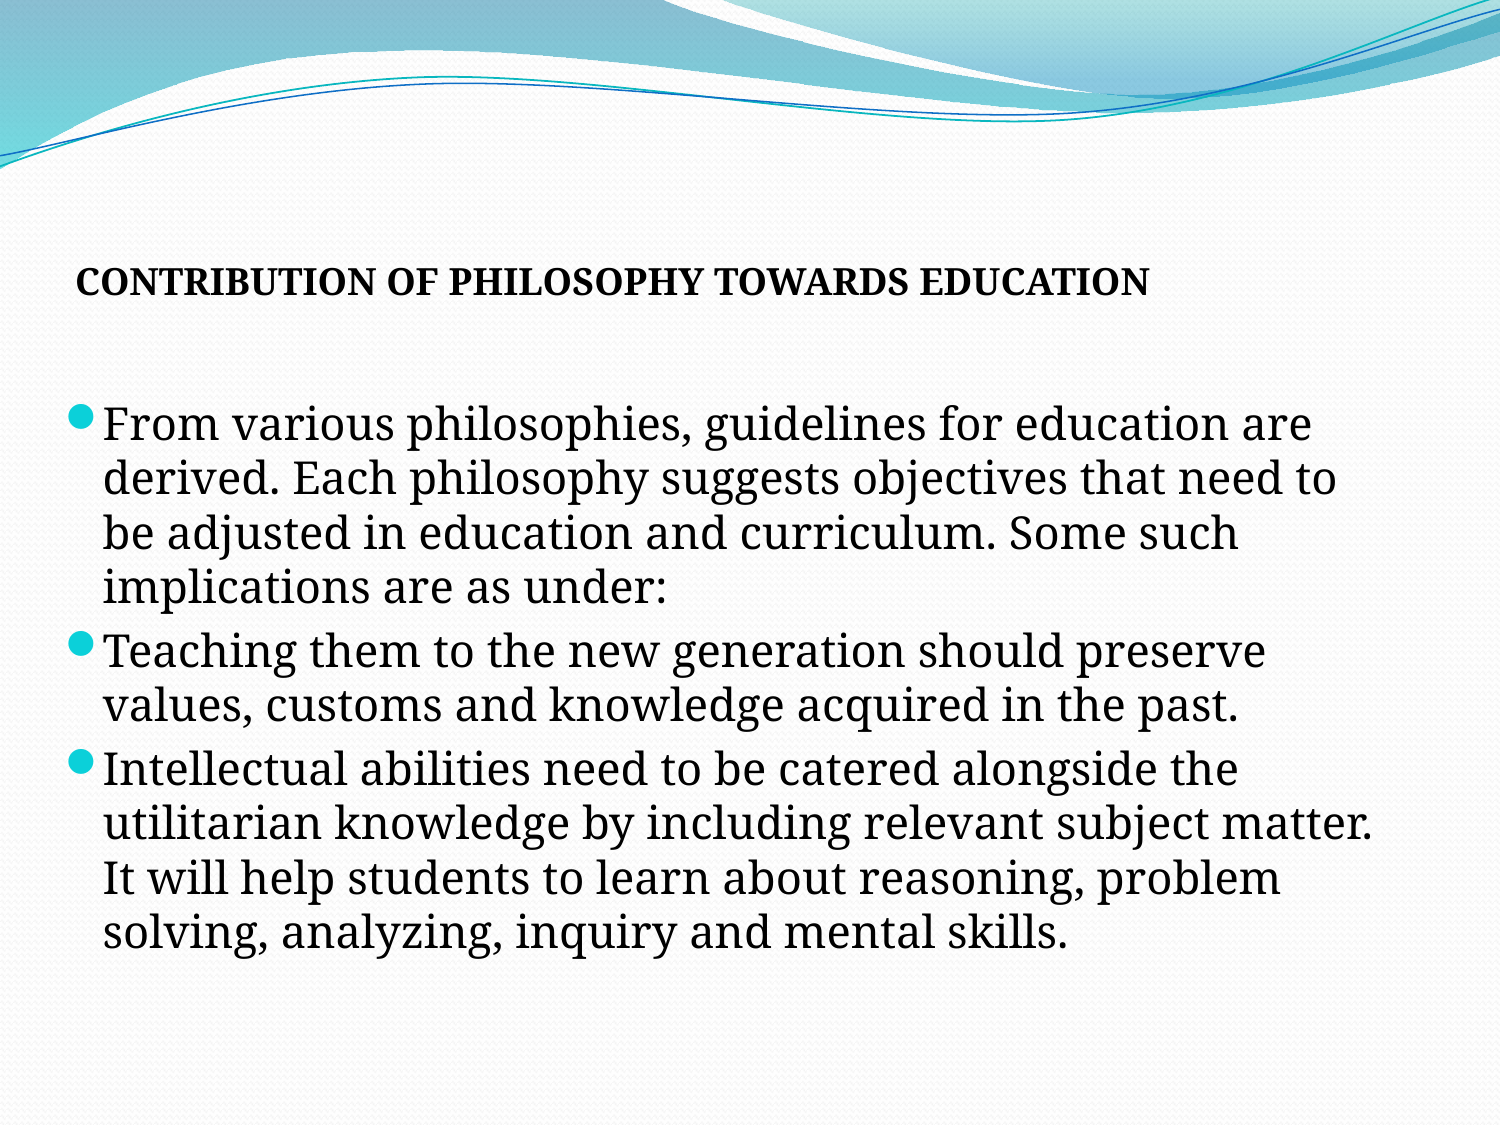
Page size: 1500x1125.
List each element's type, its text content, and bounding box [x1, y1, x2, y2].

list From various philosophies, guidelines for education are derived. Each philosophy suggests objectives that need to be adjusted in education and curriculum. Some such implications are as under: Teaching them to the new generation should preserve values, customs and knowledge acquired in the past. Intellectual abilities need to be catered alongside the utilitarian knowledge by including relevant subject matter. It will help students to learn about reasoning, problem solving, analyzing, inquiry and mental skills. [50, 387, 1400, 975]
title CONTRIBUTION OF PHILOSOPHY TOWARDS EDUCATION [75, 115, 1425, 303]
